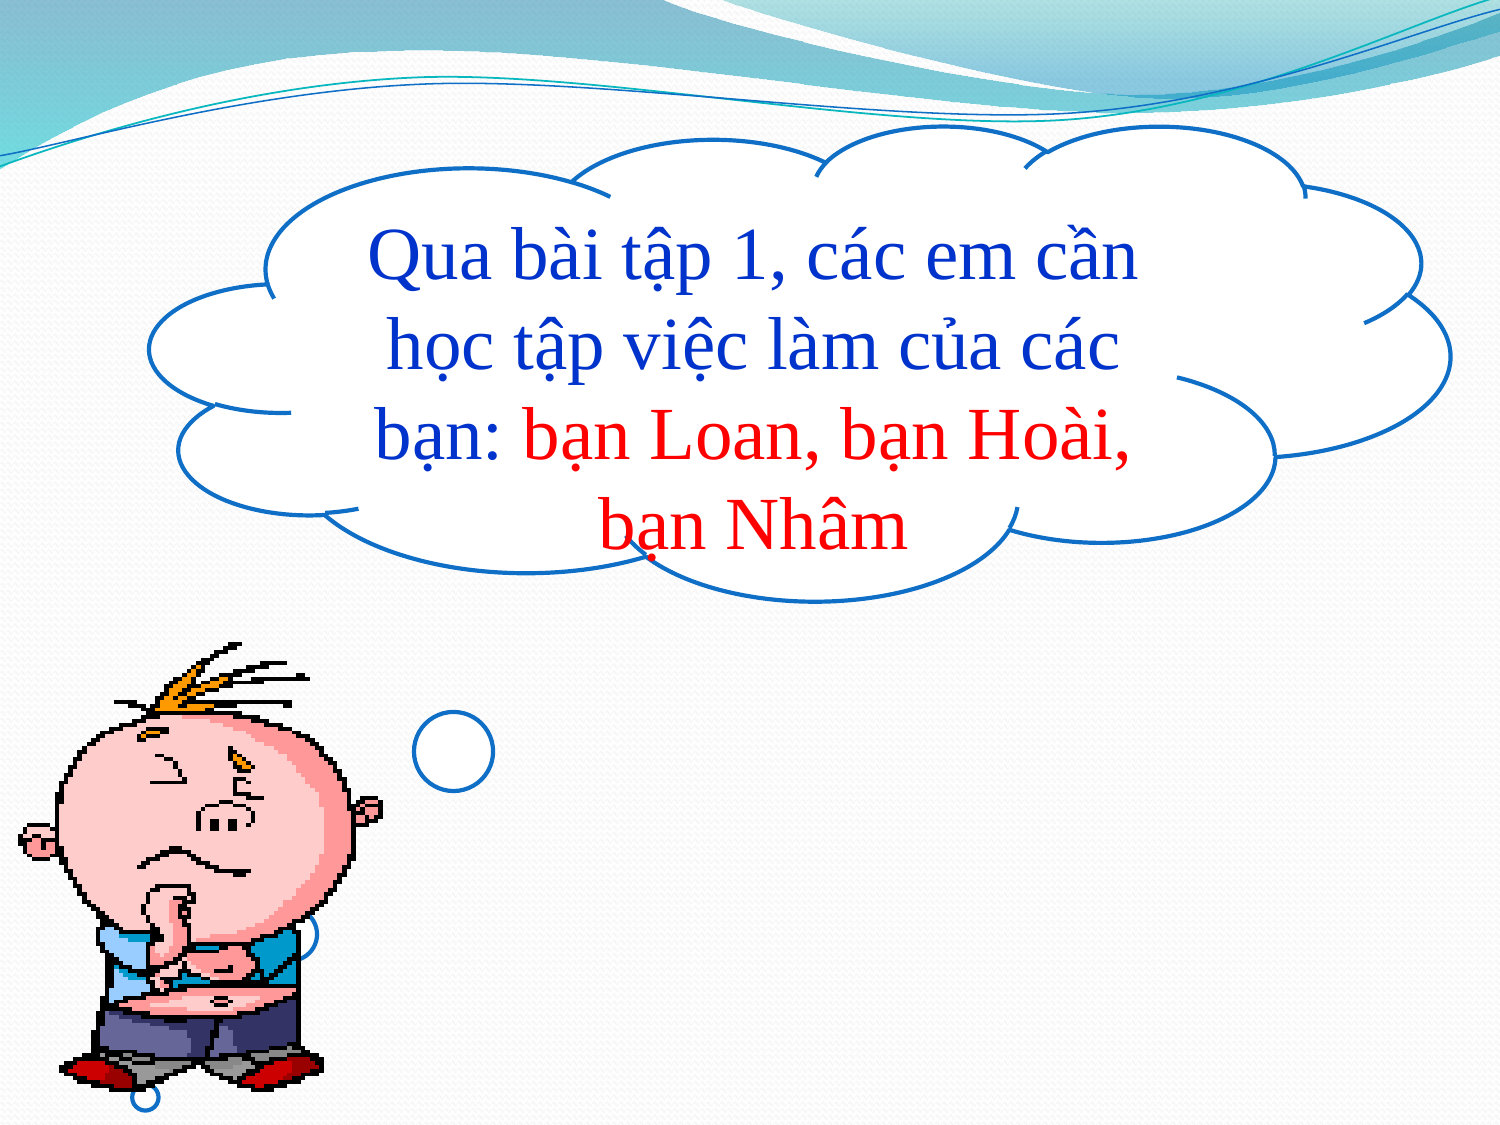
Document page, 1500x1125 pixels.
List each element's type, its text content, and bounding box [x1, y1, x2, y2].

picture [0, 561, 461, 1100]
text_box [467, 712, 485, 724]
text_box [467, 724, 1497, 830]
text_box Qua bài tập 1, các em cần học tập việc làm của các bạn: bạn Loan, bạn Hoài, bạn Nhâm [146, 124, 1453, 604]
